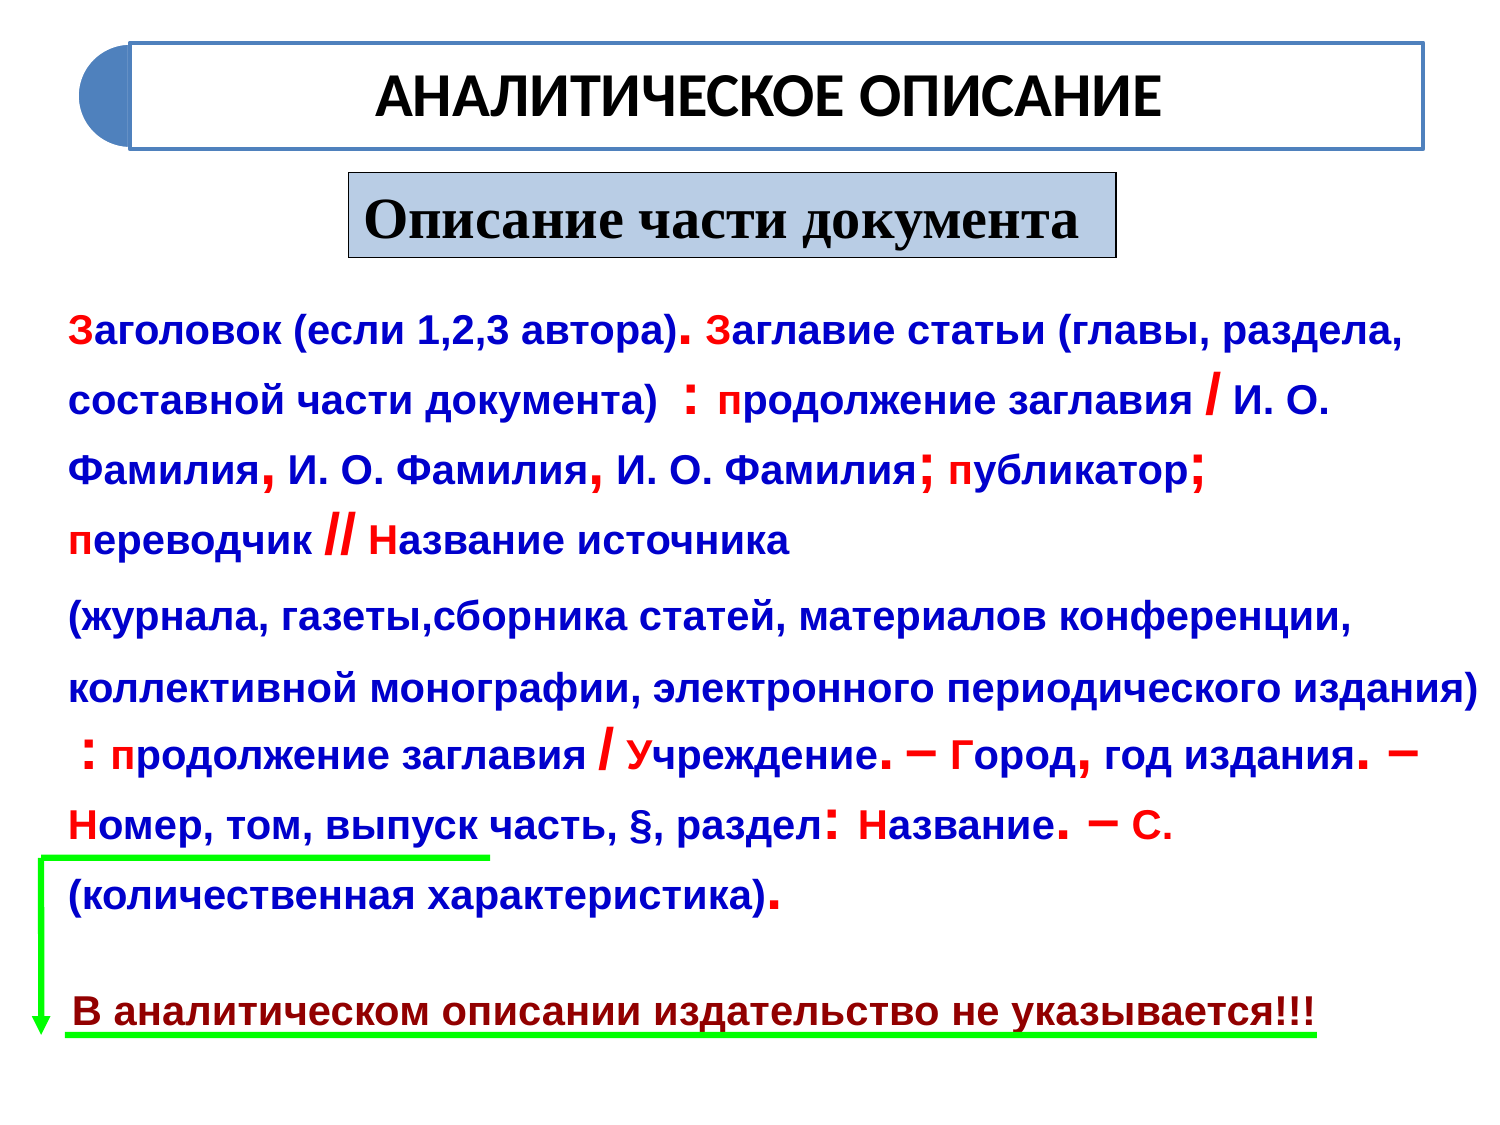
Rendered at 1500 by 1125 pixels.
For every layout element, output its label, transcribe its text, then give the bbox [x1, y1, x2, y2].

text_box В аналитическом описании издательство не указывается!!! [57, 976, 1332, 1041]
text_box [34, 857, 48, 1035]
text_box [76, 42, 1424, 150]
text_box Заголовок (если 1,2,3 автора). Заглавие статьи (главы, раздела, составной части документа) : продолжение заглавия / И. О. Фамилия, И. О. Фамилия, И. О. Фамилия; публикатор; переводчик // Название источника (журнала, газеты,сборника статей, материалов конференции, коллективной монографии, электронного периодического издания) : продолжение заглавия / Учреждение. – Город, год издания. – Номер, том, выпуск часть, §, раздел: Название. – С.(количественная характеристика). [53, 278, 1500, 929]
text_box Описание части документа [348, 172, 1117, 258]
